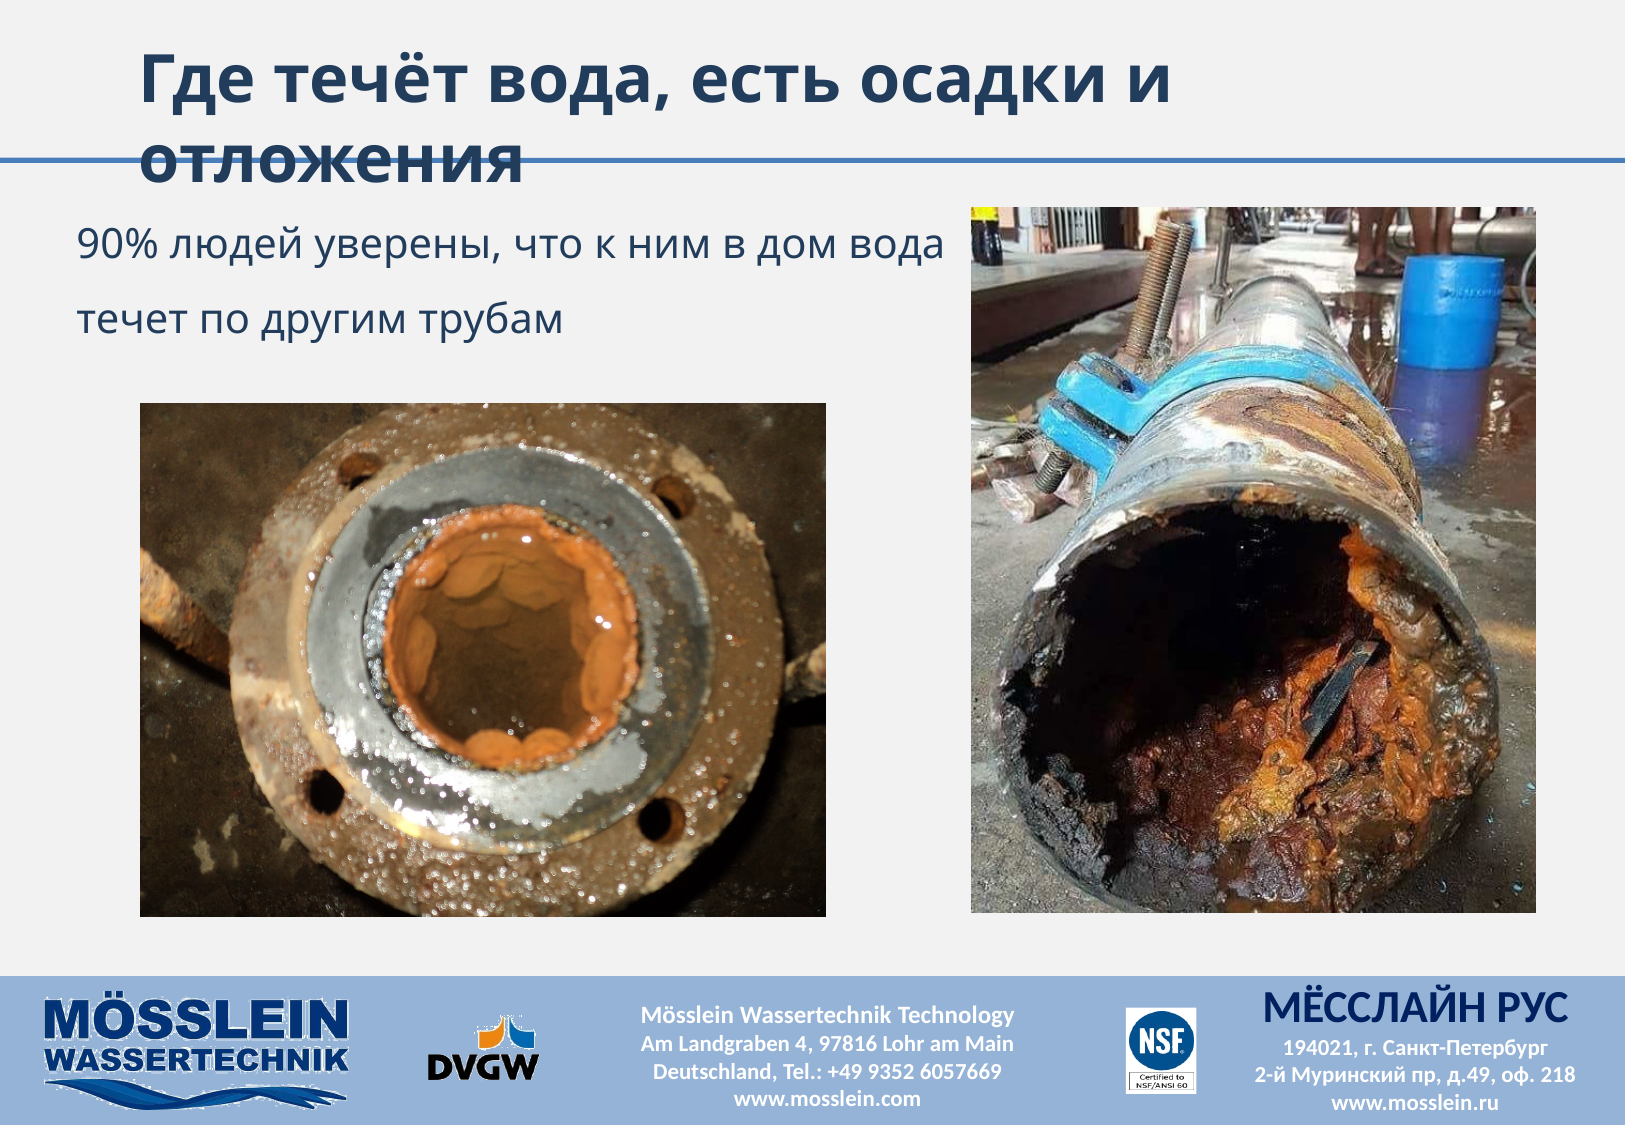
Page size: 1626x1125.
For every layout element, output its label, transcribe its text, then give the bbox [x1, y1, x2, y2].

text_box [0, 976, 1625, 1125]
footer Mösslein Wassertechnik Technology Am Landgraben 4, 97816 Lohr am Main Deutschland, Tel.: +49 9352 6057669 www.mosslein.com www.mosslein.com [618, 991, 1037, 1112]
text_box МЁССЛАЙН РУС 194021, г. Санкт-Петербург 2-й Муринский пр, д.49, оф. 218 www.mosslein.ru [1215, 969, 1616, 1122]
picture [971, 207, 1536, 914]
picture [426, 1015, 541, 1095]
picture [140, 402, 826, 917]
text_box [1125, 1007, 1197, 1095]
text_box Где течёт вода, есть осадки и отложения [124, 28, 1539, 204]
text_box 90% людей уверены, что к ним в дом вода течет по другим трубам [61, 184, 967, 350]
picture [44, 991, 349, 1110]
